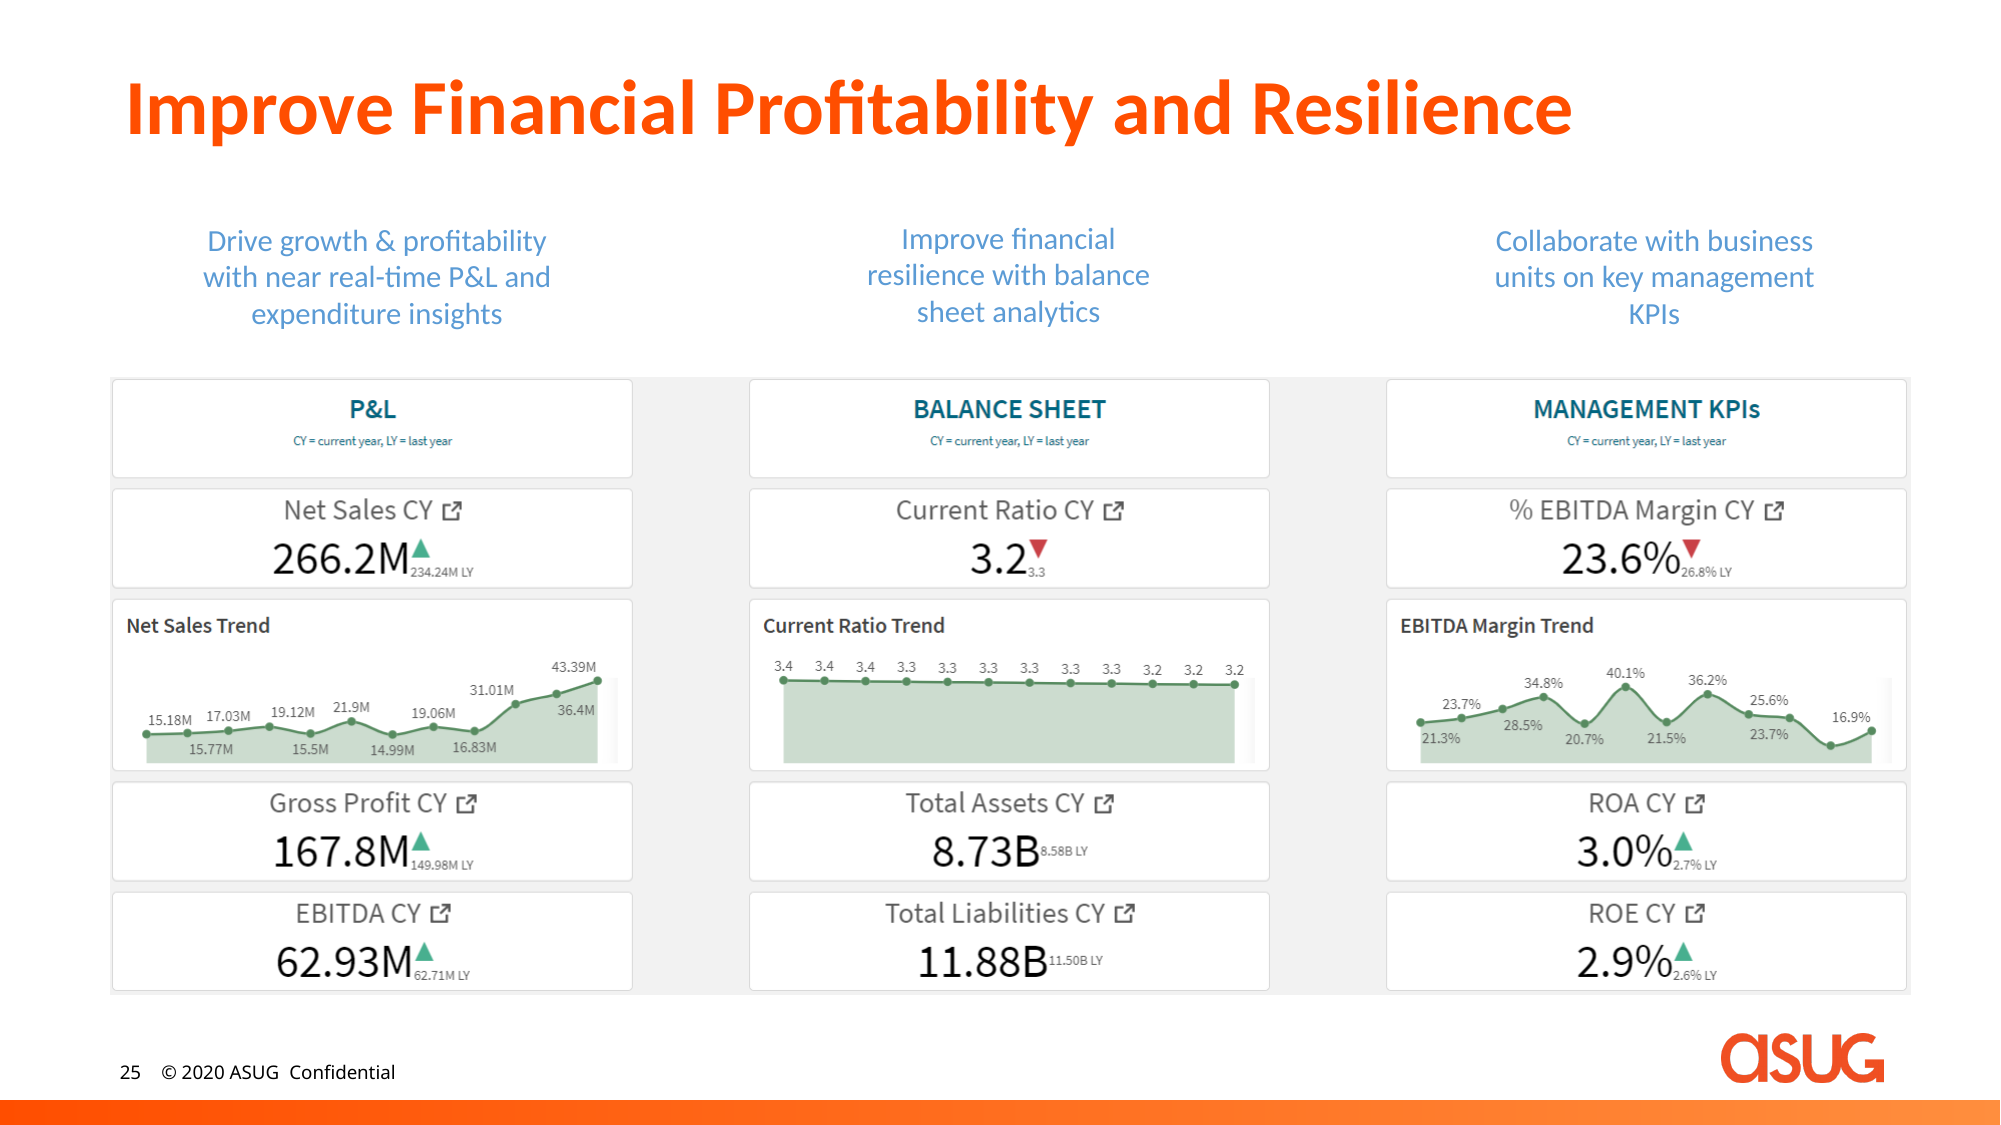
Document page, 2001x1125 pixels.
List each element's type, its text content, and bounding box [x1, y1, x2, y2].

picture [1721, 1033, 1884, 1083]
text_box Collaborate with business units on key management KPIs [1464, 225, 1845, 327]
text_box Improve financial resilience with balance sheet analytics [828, 222, 1189, 324]
picture [110, 377, 1911, 995]
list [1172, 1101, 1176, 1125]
title Improve Financial Profitability and Resilience [110, 60, 1884, 173]
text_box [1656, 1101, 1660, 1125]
text_box Drive growth & profitability with near real-time P&L and expenditure insights [171, 214, 583, 336]
